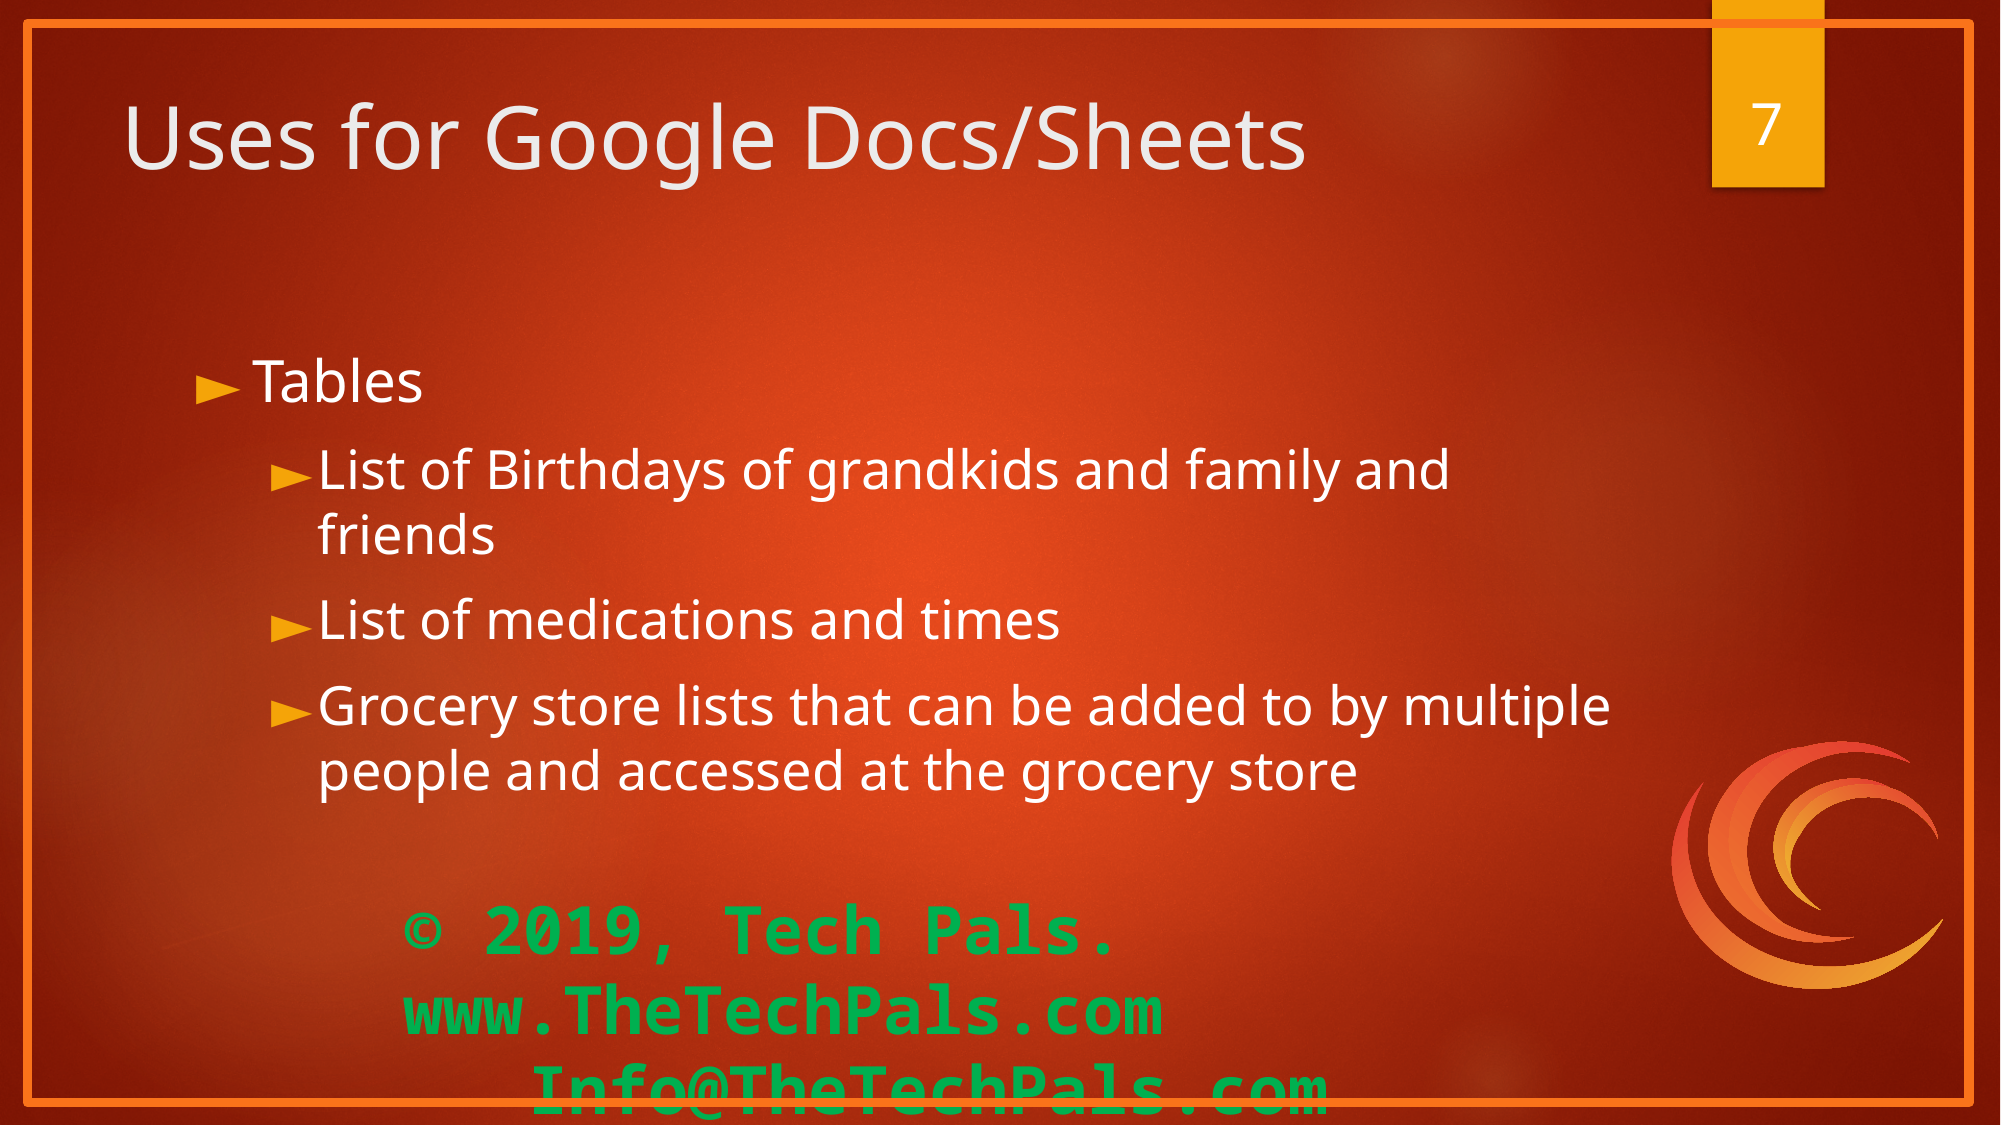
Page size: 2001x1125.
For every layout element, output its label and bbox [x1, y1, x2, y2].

text_box [1664, 737, 1944, 1000]
text_box [27, 23, 1969, 1103]
picture [0, 0, 2001, 1125]
